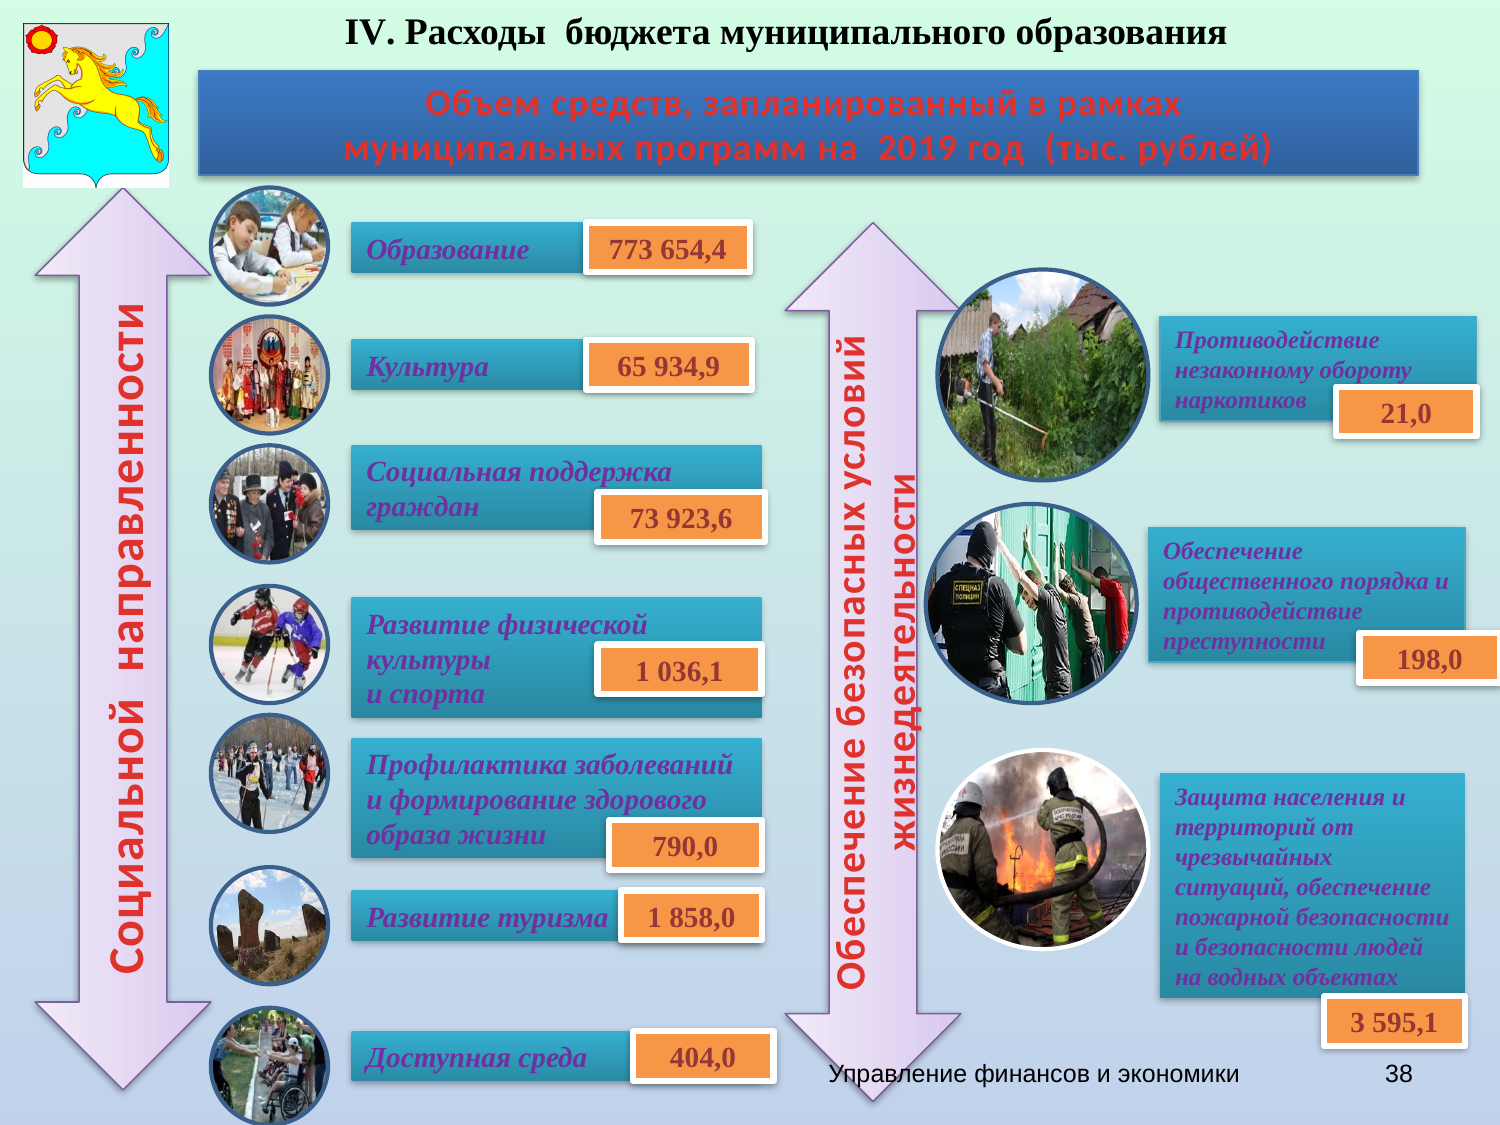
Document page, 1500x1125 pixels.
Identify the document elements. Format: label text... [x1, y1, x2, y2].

footer Управление финансов и экономики [796, 1042, 1272, 1103]
text_box Объем средств, запланированный в рамках муниципальных программ на 2019 год (тыс. рублей) [198, 70, 1419, 176]
text_box Социальной направленности [34, 197, 212, 1091]
text_box 3 595,1 [1321, 993, 1468, 1049]
slide_number 38 [1272, 1042, 1429, 1103]
text_box 773 654,4 [583, 219, 753, 275]
text_box 65 934,9 [583, 337, 755, 393]
text_box [935, 267, 1151, 483]
text_box [208, 185, 331, 307]
text_box [208, 1005, 331, 1125]
text_box 1 858,0 [618, 887, 765, 943]
text_box [935, 747, 1151, 952]
text_box Социальная поддержка граждан [351, 445, 762, 530]
text_box 73 923,6 [594, 489, 768, 545]
text_box 198,0 [1356, 630, 1500, 686]
text_box Обеспечение безопасных условий жизнедеятельности [784, 222, 962, 1042]
text_box [208, 865, 331, 987]
text_box 404,0 [630, 1028, 777, 1084]
text_box Противодействие незаконному обороту наркотиков [1159, 316, 1477, 422]
text_box Доступная среда [351, 1031, 626, 1081]
text_box [208, 443, 331, 565]
text_box Обеспечение общественного порядка и противодействие преступности [1148, 527, 1466, 663]
text_box Защита населения и территорий от чрезвычайных ситуаций, обеспечение пожарной безопасности и безопасности людей на водных объектах [1160, 773, 1465, 998]
text_box [208, 583, 331, 706]
text_box IV. Расходы бюджета муниципального образования [222, 0, 1360, 60]
text_box 790,0 [606, 817, 765, 873]
text_box Развитие туризма [351, 890, 615, 941]
picture [23, 23, 169, 188]
text_box [208, 712, 331, 835]
text_box Образование [351, 222, 580, 273]
text_box [923, 501, 1139, 706]
text_box Культура [351, 339, 580, 390]
text_box Развитие физической культуры и спорта [351, 597, 762, 718]
text_box [208, 314, 331, 436]
text_box 1 036,1 [594, 641, 765, 697]
text_box 21,0 [1333, 384, 1480, 439]
text_box Профилактика заболеваний и формирование здорового образа жизни [351, 738, 762, 858]
